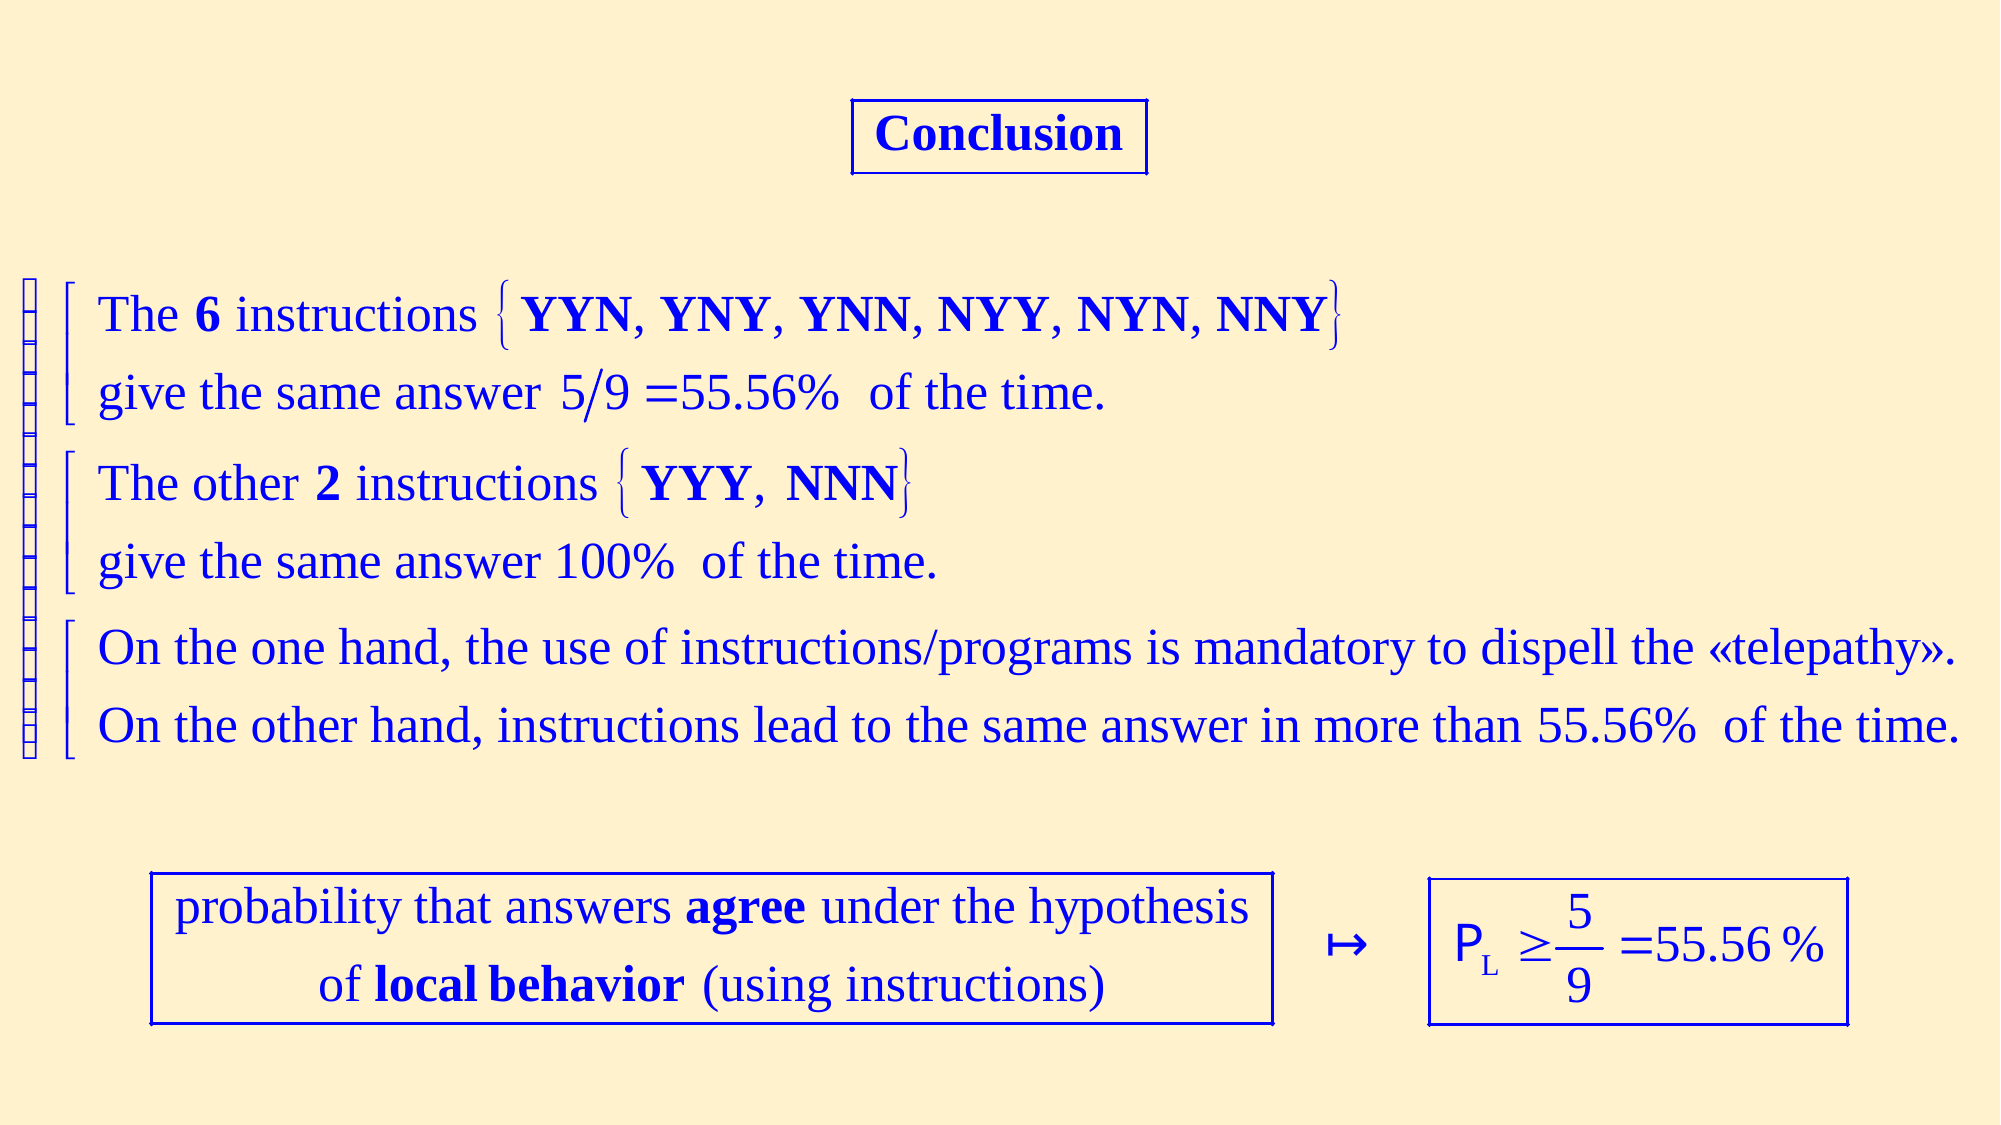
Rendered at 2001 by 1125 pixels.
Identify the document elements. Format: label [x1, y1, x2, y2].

text_box [20, 94, 1980, 1030]
